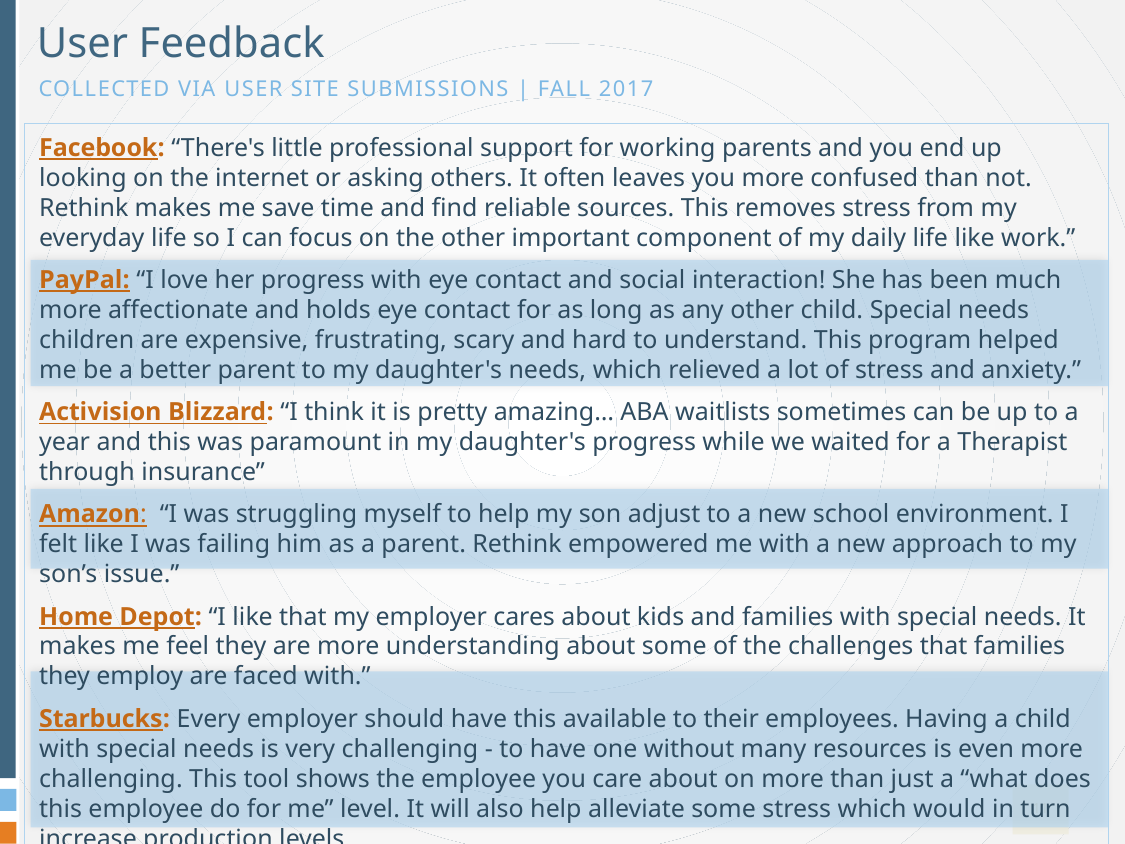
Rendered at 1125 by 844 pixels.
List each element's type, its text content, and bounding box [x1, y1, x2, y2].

text_box Collected via user site submissions | Fall 2017 [38, 69, 1051, 120]
text_box Facebook: “There's little professional support for working parents and you end up looking on the internet or asking others. It often leaves you more confused than not. Rethink makes me save time and find reliable sources. This removes stress from my everyday life so I can focus on the other important component of my daily life like work.” PayPal: “I love her progress with eye contact and social interaction! She has been much more affectionate and holds eye contact for as long as any other child. Special needs children are expensive, frustrating, scary and hard to understand. This program helped me be a better parent to my daughter's needs, which relieved a lot of stress and anxiety.” Activision Blizzard: “I think it is pretty amazing… ABA waitlists sometimes can be up to a year and this was paramount in my daughter's progress while we waited for a Therapist through insurance” Amazon: “I was struggling myself to help my son adjust to a new school environment. I felt like I was failing him as a parent. Rethink empowered me with a new approach to my son’s issue.” Home Depot: “I like that my employer cares about kids and families with special needs. It makes me feel they are more understanding about some of the challenges that families they employ are faced with.” Starbucks: Every employer should have this available to their employees. Having a child with special needs is very challenging - to have one without many resources is even more challenging. This tool shows the employee you care about on more than just a “what does this employee do for me” level. It will also help alleviate some stress which would in turn increase production levels. [24, 123, 1109, 844]
text_box User Feedback [36, 4, 1081, 86]
